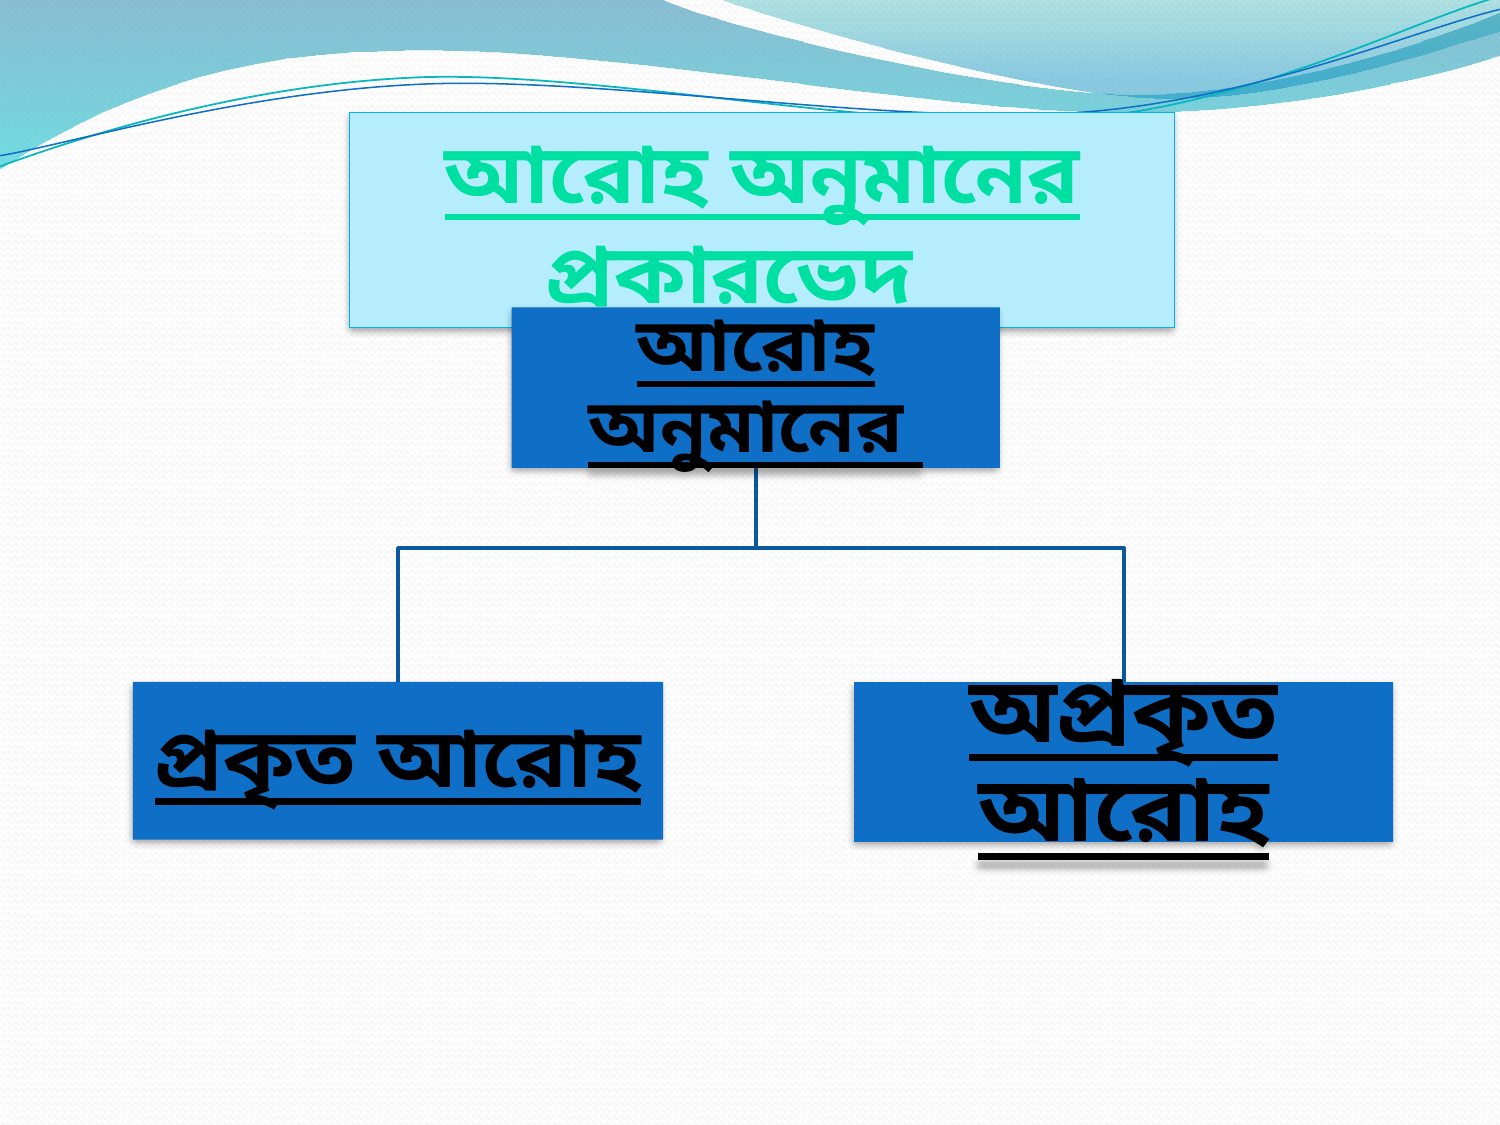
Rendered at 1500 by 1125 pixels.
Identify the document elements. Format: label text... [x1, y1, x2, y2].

text_box আরোহ অনুমানের প্রকারভেদ [349, 112, 1175, 286]
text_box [62, 287, 1401, 976]
